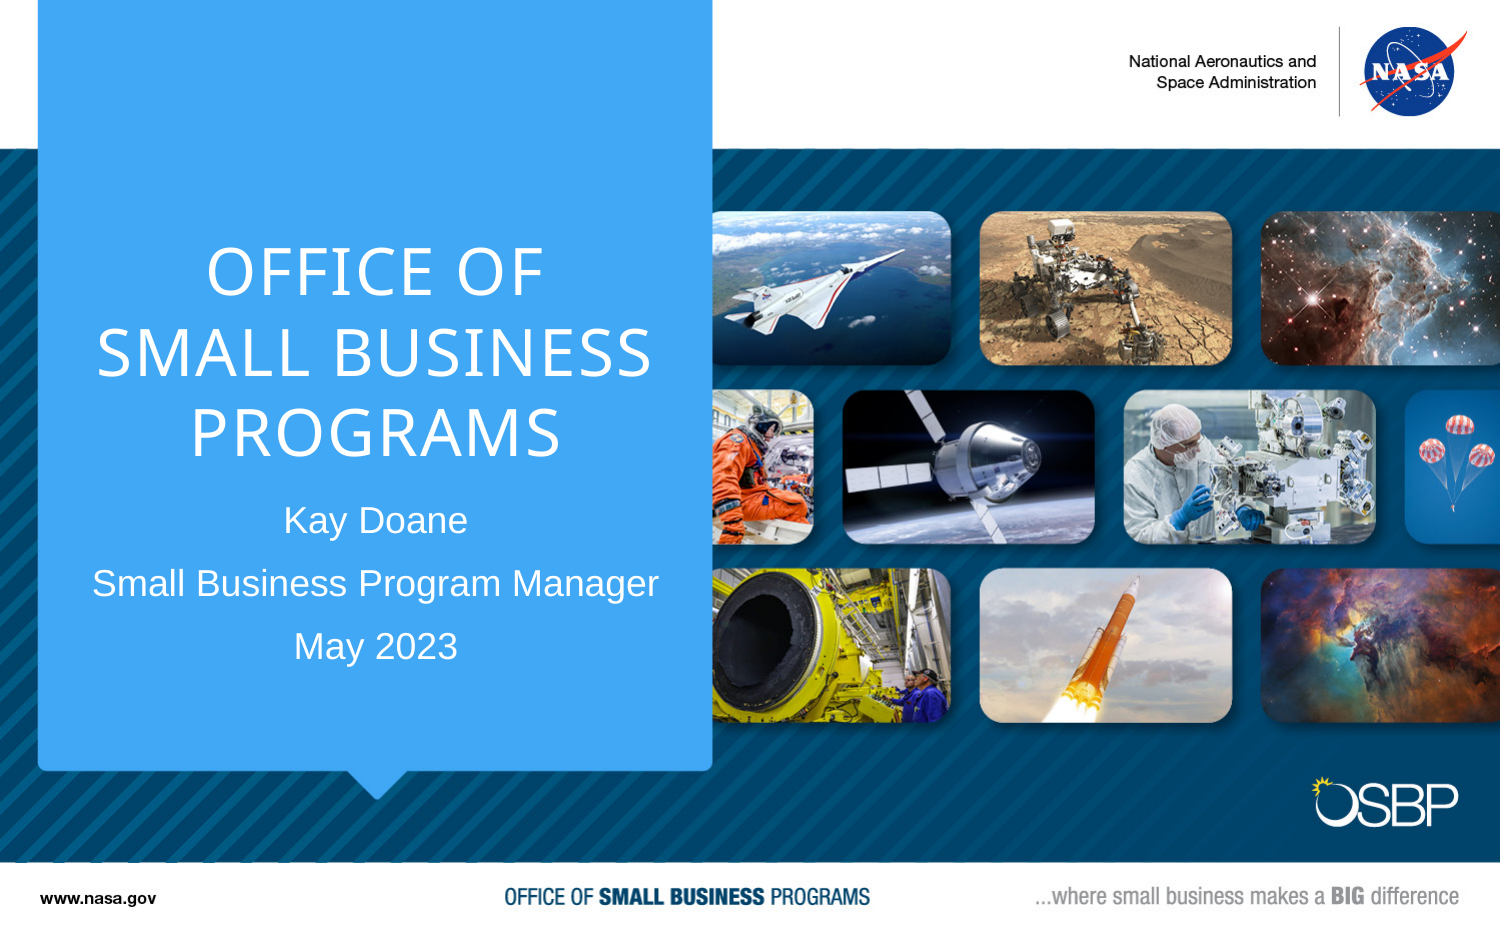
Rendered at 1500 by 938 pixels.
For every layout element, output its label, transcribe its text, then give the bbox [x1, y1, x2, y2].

title OFFICE OF SMALL BUSINESS PROGRAMS [73, 153, 679, 480]
picture [0, 0, 1500, 938]
subtitle Kay Doane Small Business Program Manager May 2023 [73, 492, 679, 719]
